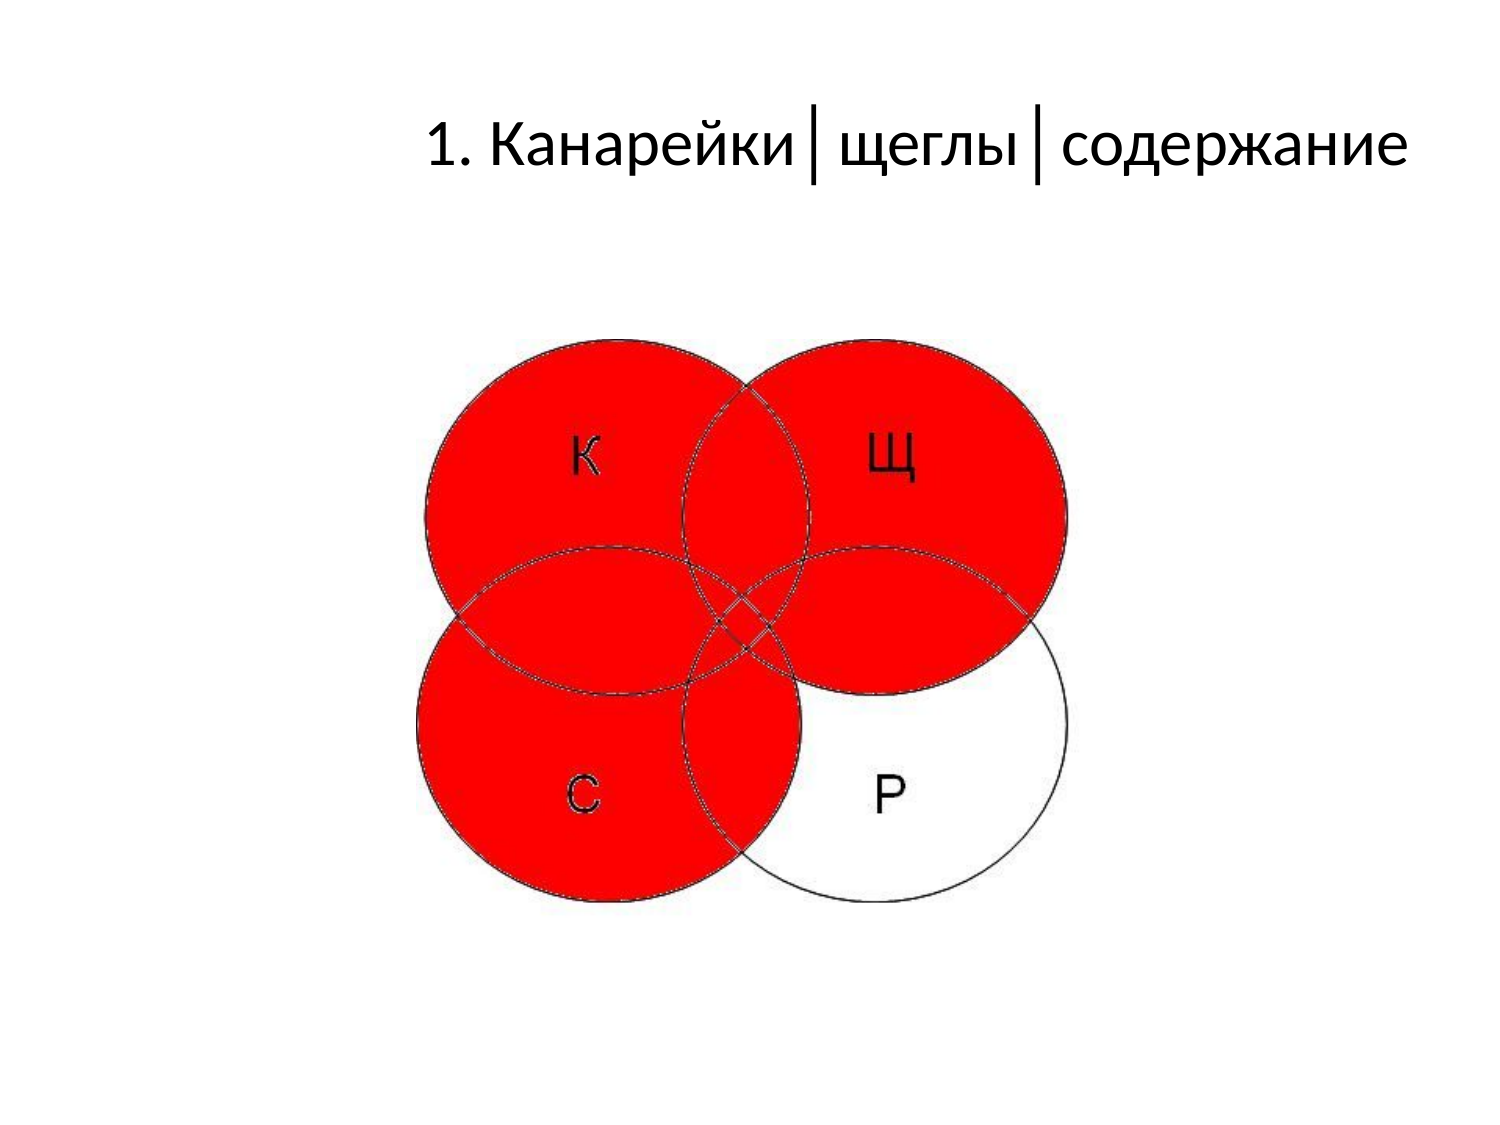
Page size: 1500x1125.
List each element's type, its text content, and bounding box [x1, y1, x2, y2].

title 1. Канарейки│щеглы│содержание [75, 45, 1425, 233]
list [416, 339, 1084, 928]
